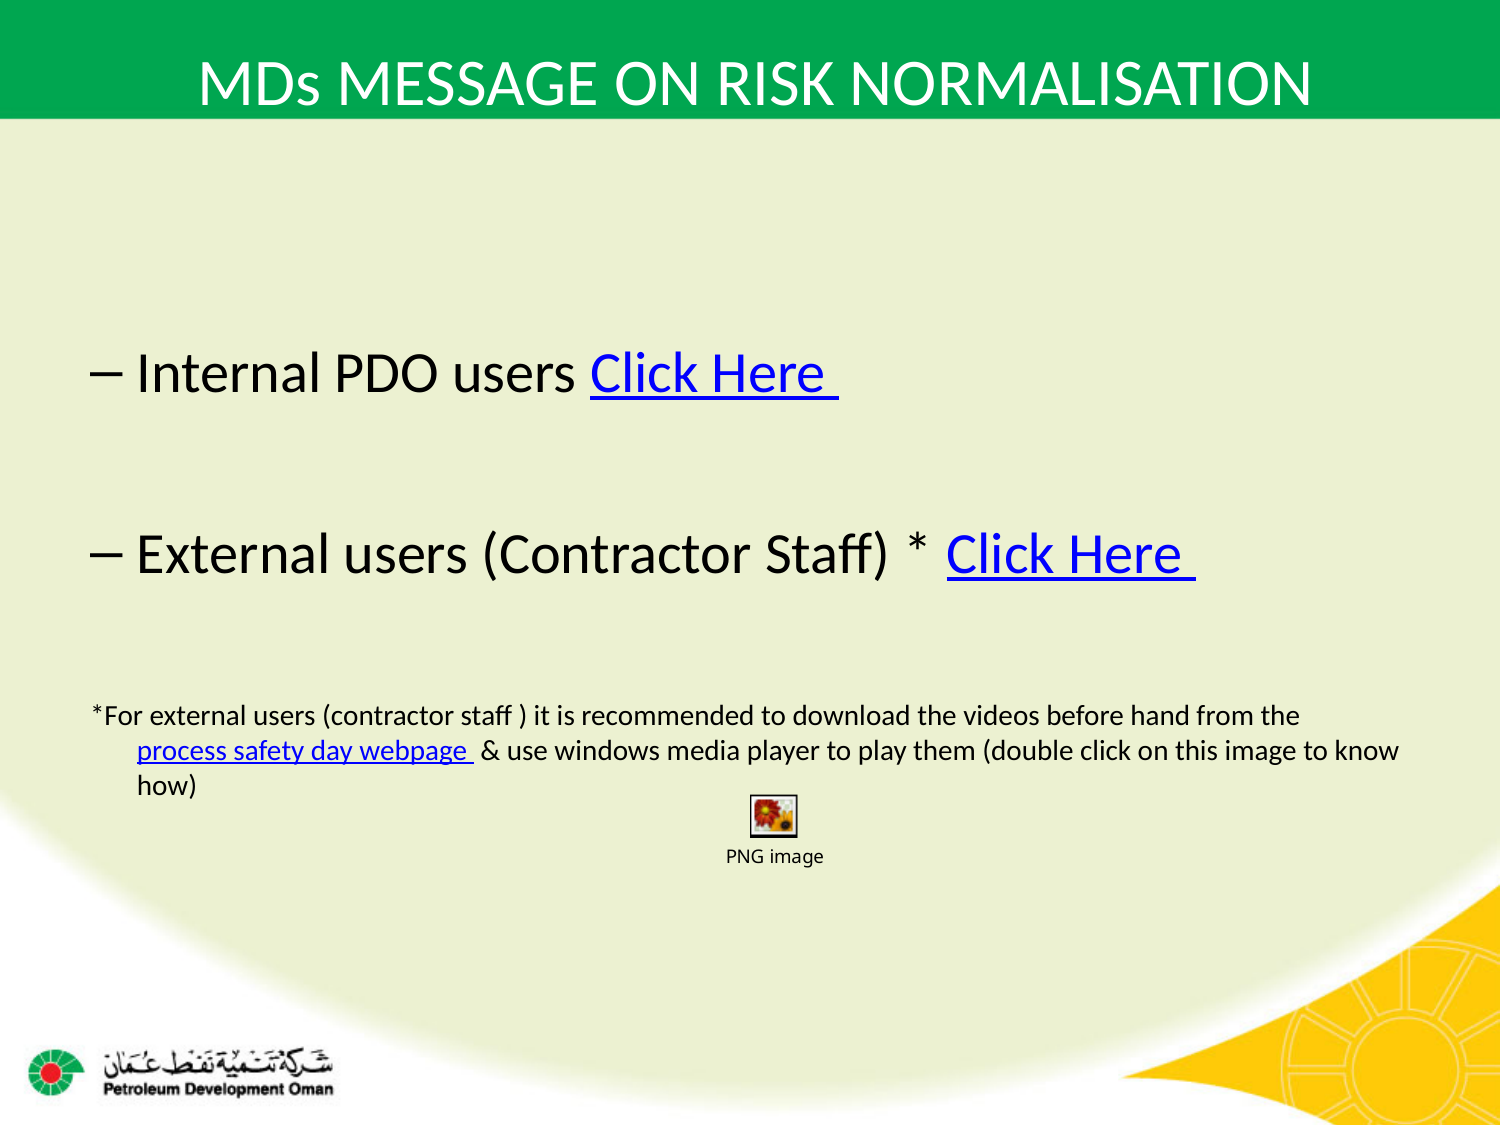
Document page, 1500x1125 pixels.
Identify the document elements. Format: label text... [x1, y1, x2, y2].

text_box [699, 787, 851, 915]
list Internal PDO users Click Here External users (Contractor Staff) * Click Here *For external users (contractor staff ) it is recommended to download the videos before hand from the process safety day webpage & use windows media player to play them (double click on this image to know how) [0, 224, 1475, 900]
picture [0, 181, 1500, 1125]
title MDs MESSAGE ON RISK NORMALISATION [0, 0, 1500, 181]
